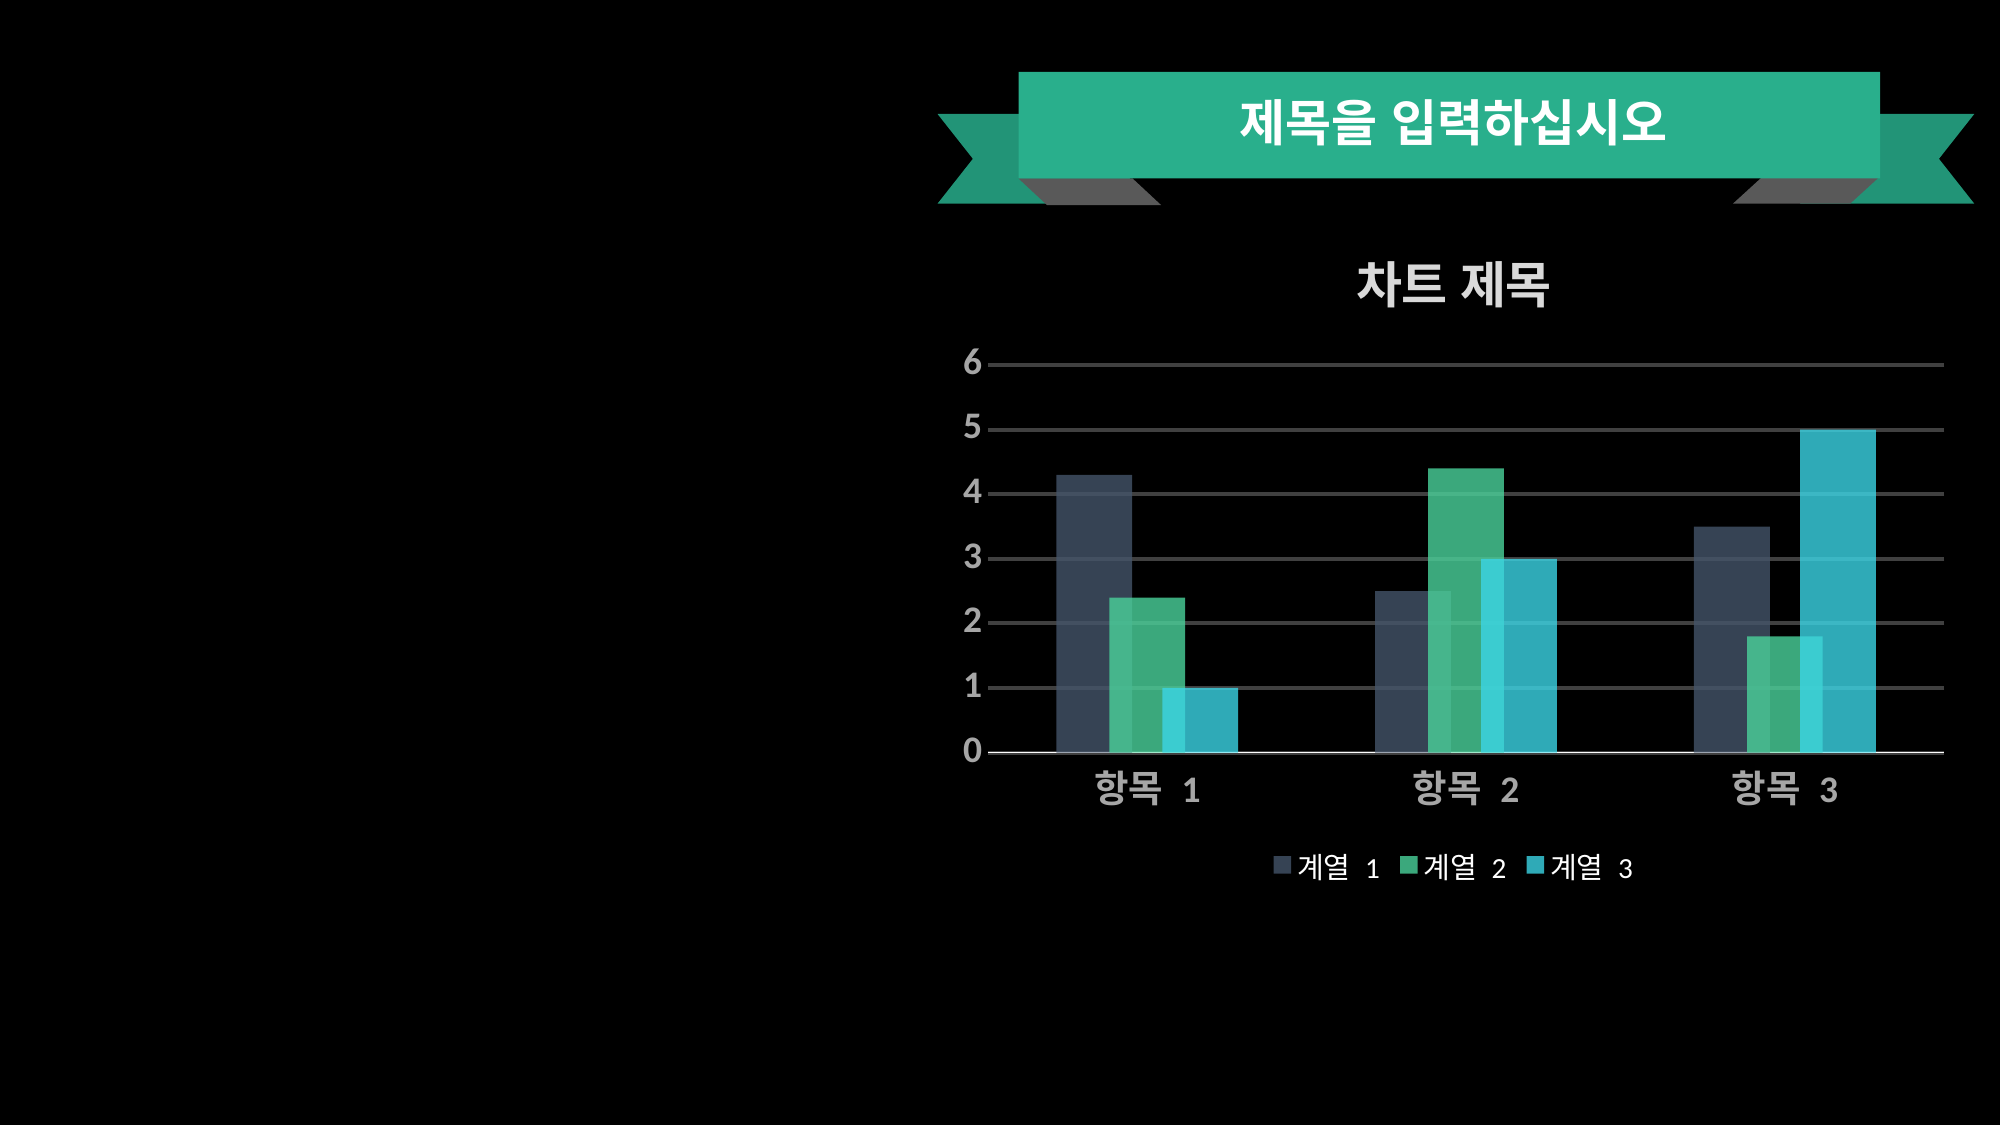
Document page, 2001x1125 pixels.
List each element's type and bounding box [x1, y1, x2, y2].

chart [942, 209, 1965, 892]
text_box [937, 71, 1975, 206]
